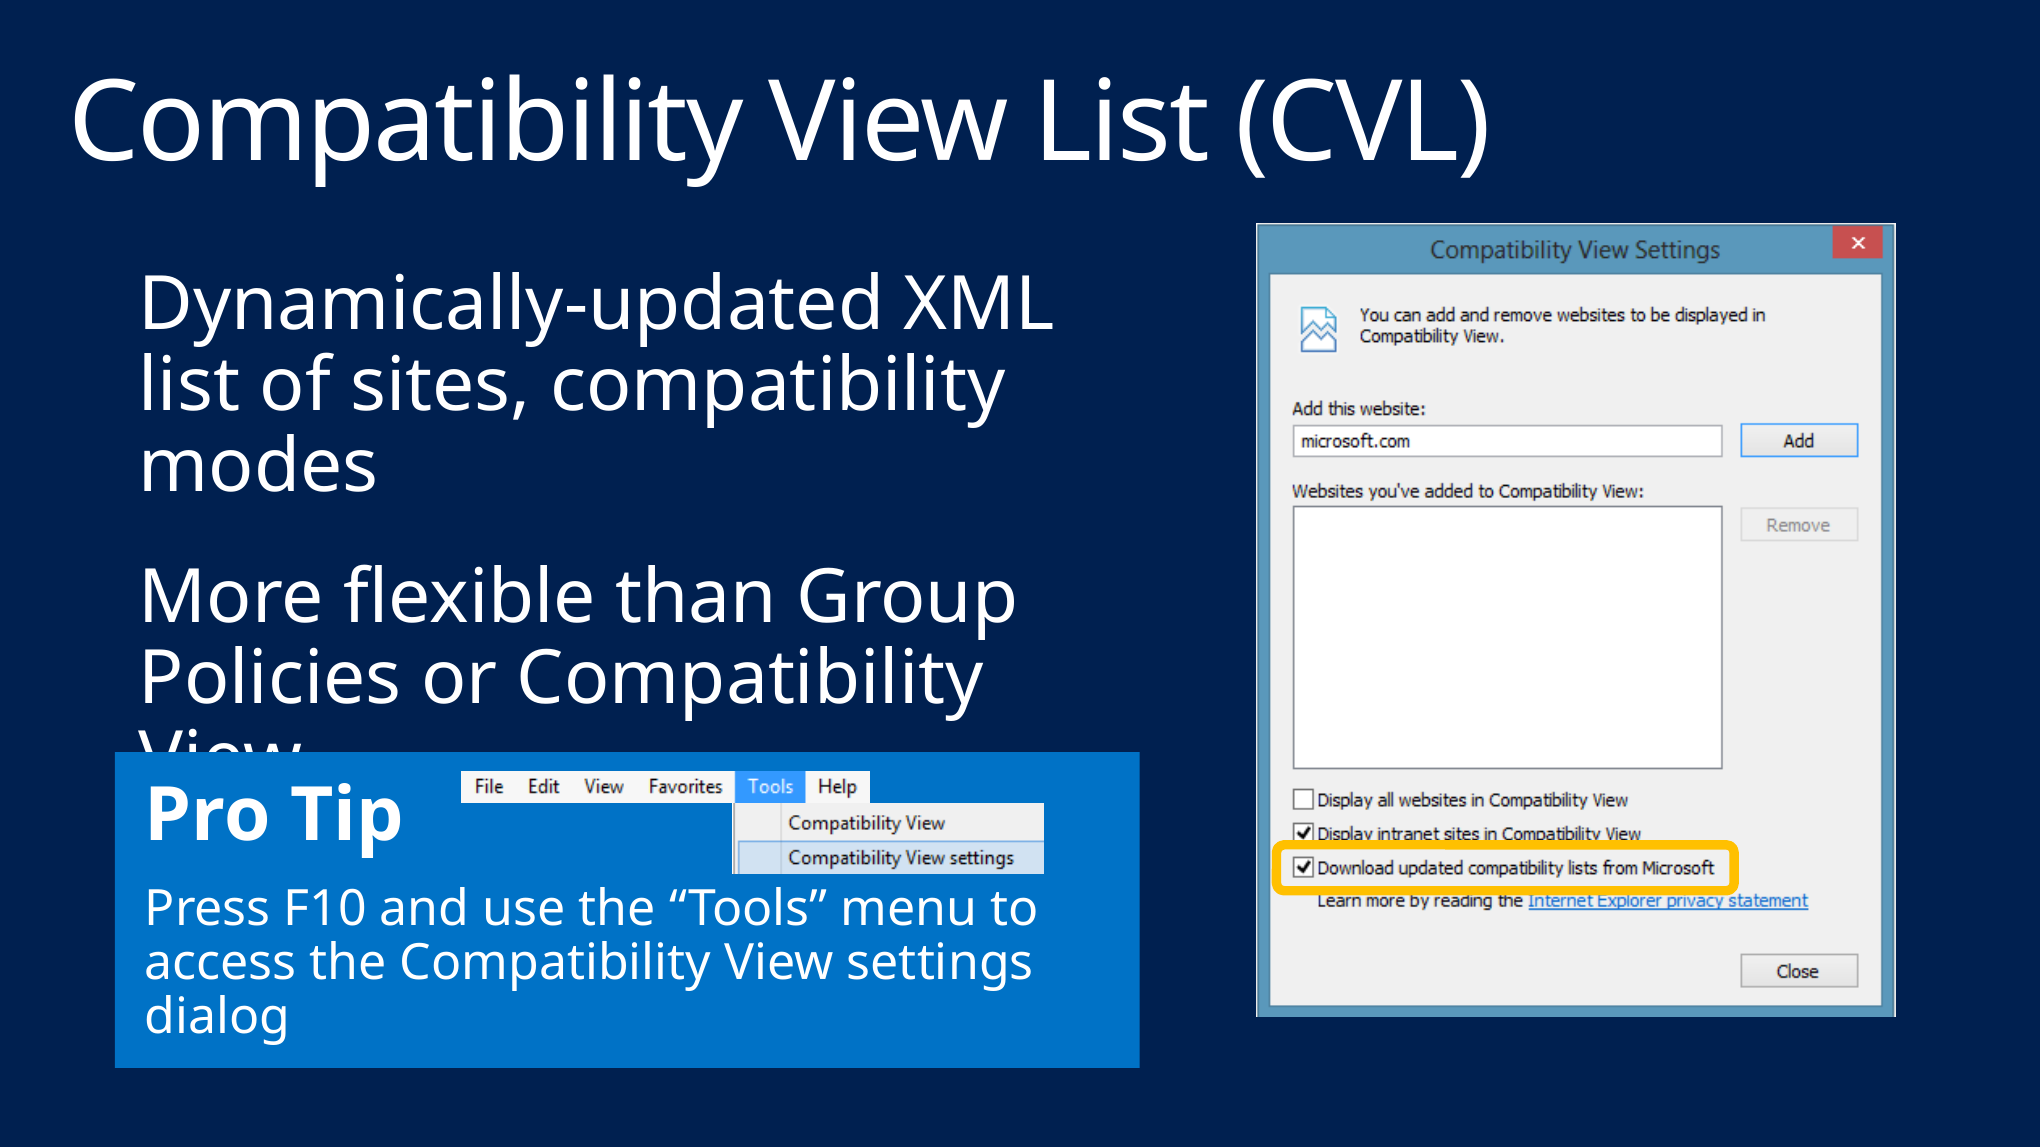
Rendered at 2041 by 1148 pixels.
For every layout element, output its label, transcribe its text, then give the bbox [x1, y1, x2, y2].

picture [1256, 223, 1897, 1017]
title Compatibility View List (CVL) [45, 48, 1996, 200]
list Dynamically-updated XML list of sites, compatibility modes More flexible than Group Policies or Compatibility View [114, 250, 1124, 658]
text_box Pro Tip Press F10 and use the “Tools” menu to access the Compatibility View settings dialog [114, 752, 1140, 1068]
picture [461, 771, 1045, 874]
